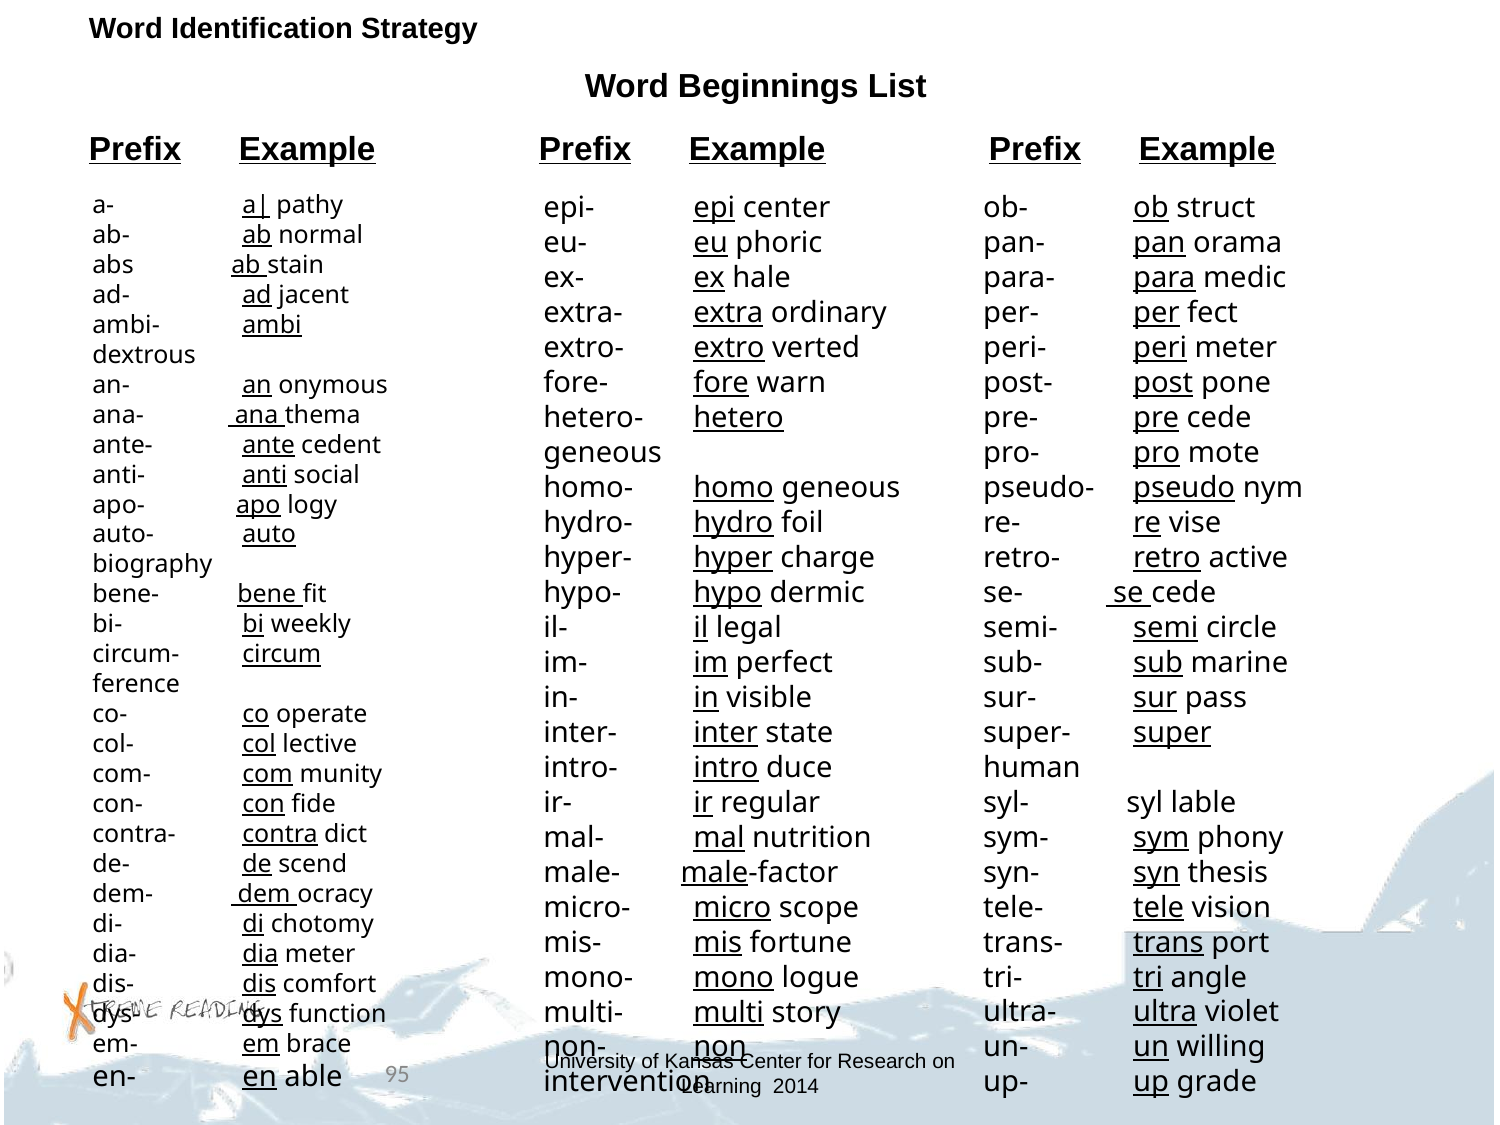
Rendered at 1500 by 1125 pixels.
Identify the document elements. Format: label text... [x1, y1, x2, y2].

footer University of Kansas Center for Research on Learning 2014 [496, 1042, 1004, 1103]
slide_number ‹#› [75, 1042, 425, 1103]
text_box a- a| pathy ab- ab normal abs ab stain ad- ad jacent ambi- ambi dextrous an- an onymous ana- ana thema ante- ante cedent anti- anti social apo- apo logy auto- auto biography bene- bene fit bi- bi weekly circum- circum ference co- co operate col- col lective com- com munity con- con fide contra- contra dict de- de scend dem- dem ocracy di- di chotomy dia- dia meter dis- dis comfort dys- dys function em- em brace en- en able [77, 181, 426, 1020]
text_box epi- epi center eu- eu phoric ex- ex hale extra- extra ordinary extro- extro verted fore- fore warn hetero- hetero geneous homo- homo geneous hydro- hydro foil hyper- hyper charge hypo- hypo dermic il- il legal im- im perfect in- in visible inter- inter state intro- intro duce ir- ir regular mal- mal nutrition male- male-factor micro- micro scope mis- mis fortune mono- mono logue multi- multi story non- non intervention [528, 181, 919, 1045]
text_box Word Identification Strategy Word Beginnings List Prefix Example Prefix Example Prefix Example [73, 8, 1429, 178]
picture [4, 0, 1494, 1125]
text_box ob- ob struct pan- pan orama para- para medic per- per fect peri- peri meter post- post pone pre- pre cede pro- pro mote pseudo- pseudo nym re- re vise retro- retro active se- se cede semi- semi circle sub- sub marine sur- sur pass super- super human syl- syl lable sym- sym phony syn- syn thesis tele- tele vision trans- trans port tri- tri angle ultra- ultra violet un- un willing up- up grade [968, 181, 1322, 1080]
